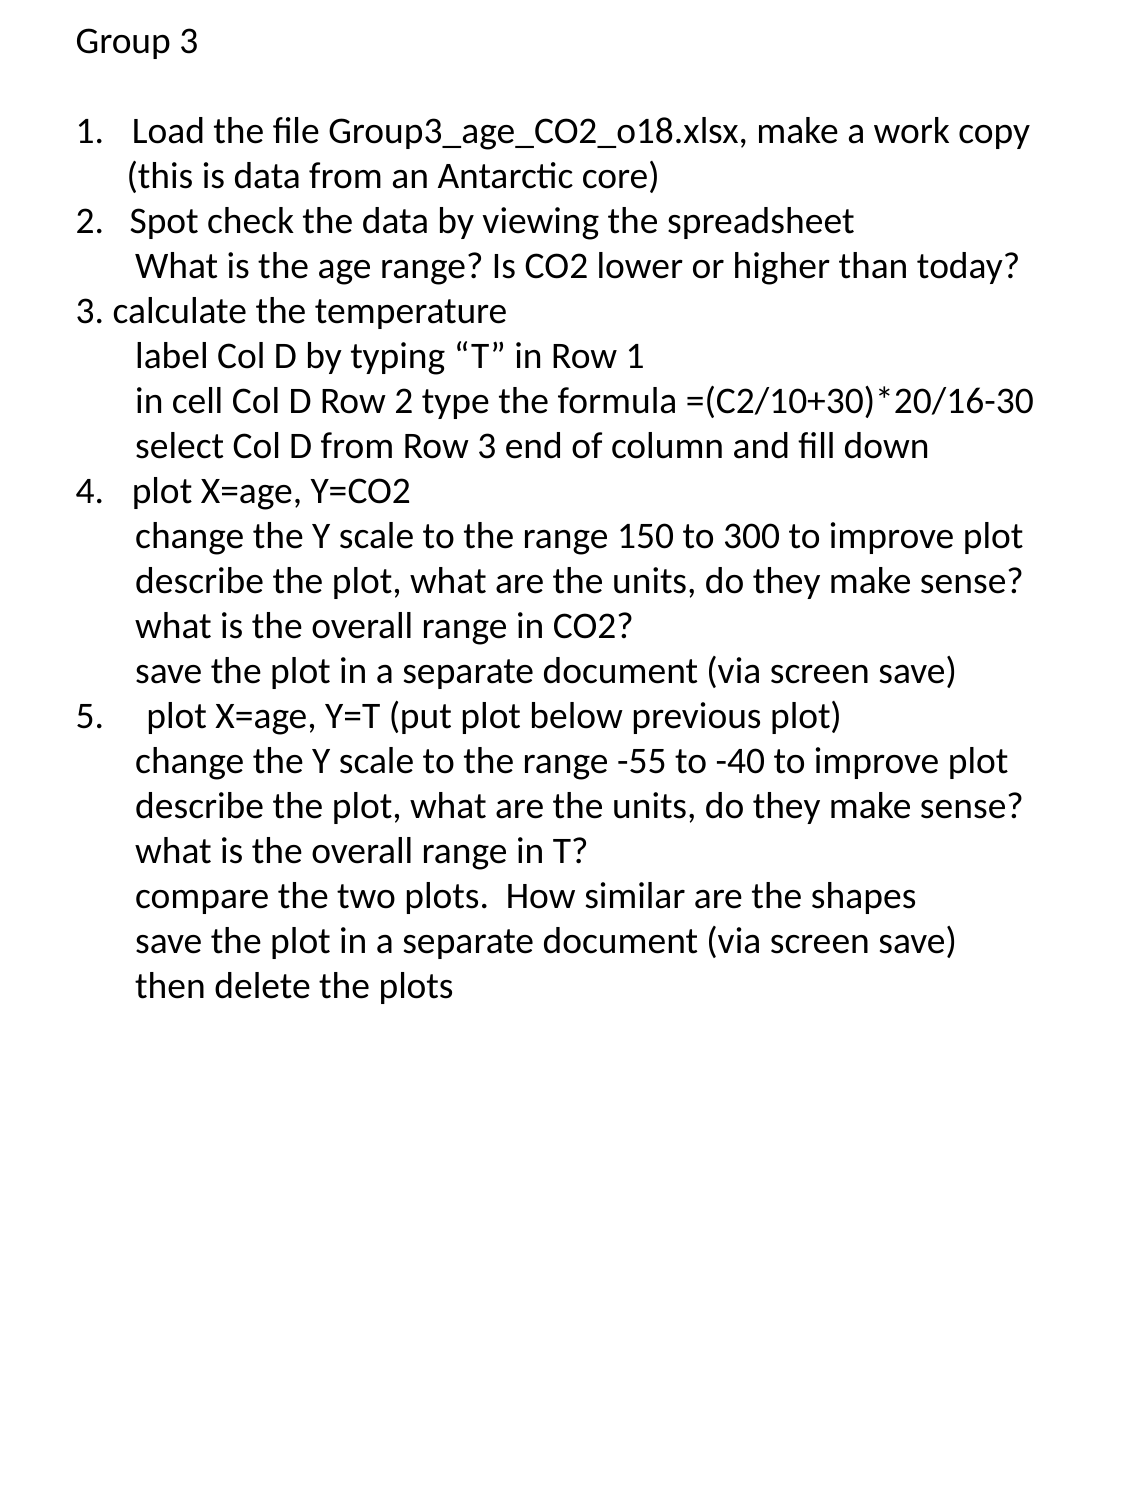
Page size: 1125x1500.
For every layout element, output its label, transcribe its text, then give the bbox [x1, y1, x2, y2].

text_box Group 3 Load the file Group3_age_CO2_o18.xlsx, make a work copy (this is data from an Antarctic core) 2. Spot check the data by viewing the spreadsheet What is the age range? Is CO2 lower or higher than today? 3. calculate the temperature label Col D by typing “T” in Row 1 in cell Col D Row 2 type the formula =(C2/10+30)*20/16-30 select Col D from Row 3 end of column and fill down plot X=age, Y=CO2 change the Y scale to the range 150 to 300 to improve plot describe the plot, what are the units, do they make sense? what is the overall range in CO2? save the plot in a separate document (via screen save) 5. plot X=age, Y=T (put plot below previous plot) change the Y scale to the range -55 to -40 to improve plot describe the plot, what are the units, do they make sense? what is the overall range in T? compare the two plots. How similar are the shapes save the plot in a separate document (via screen save) then delete the plots [60, 8, 1105, 1149]
